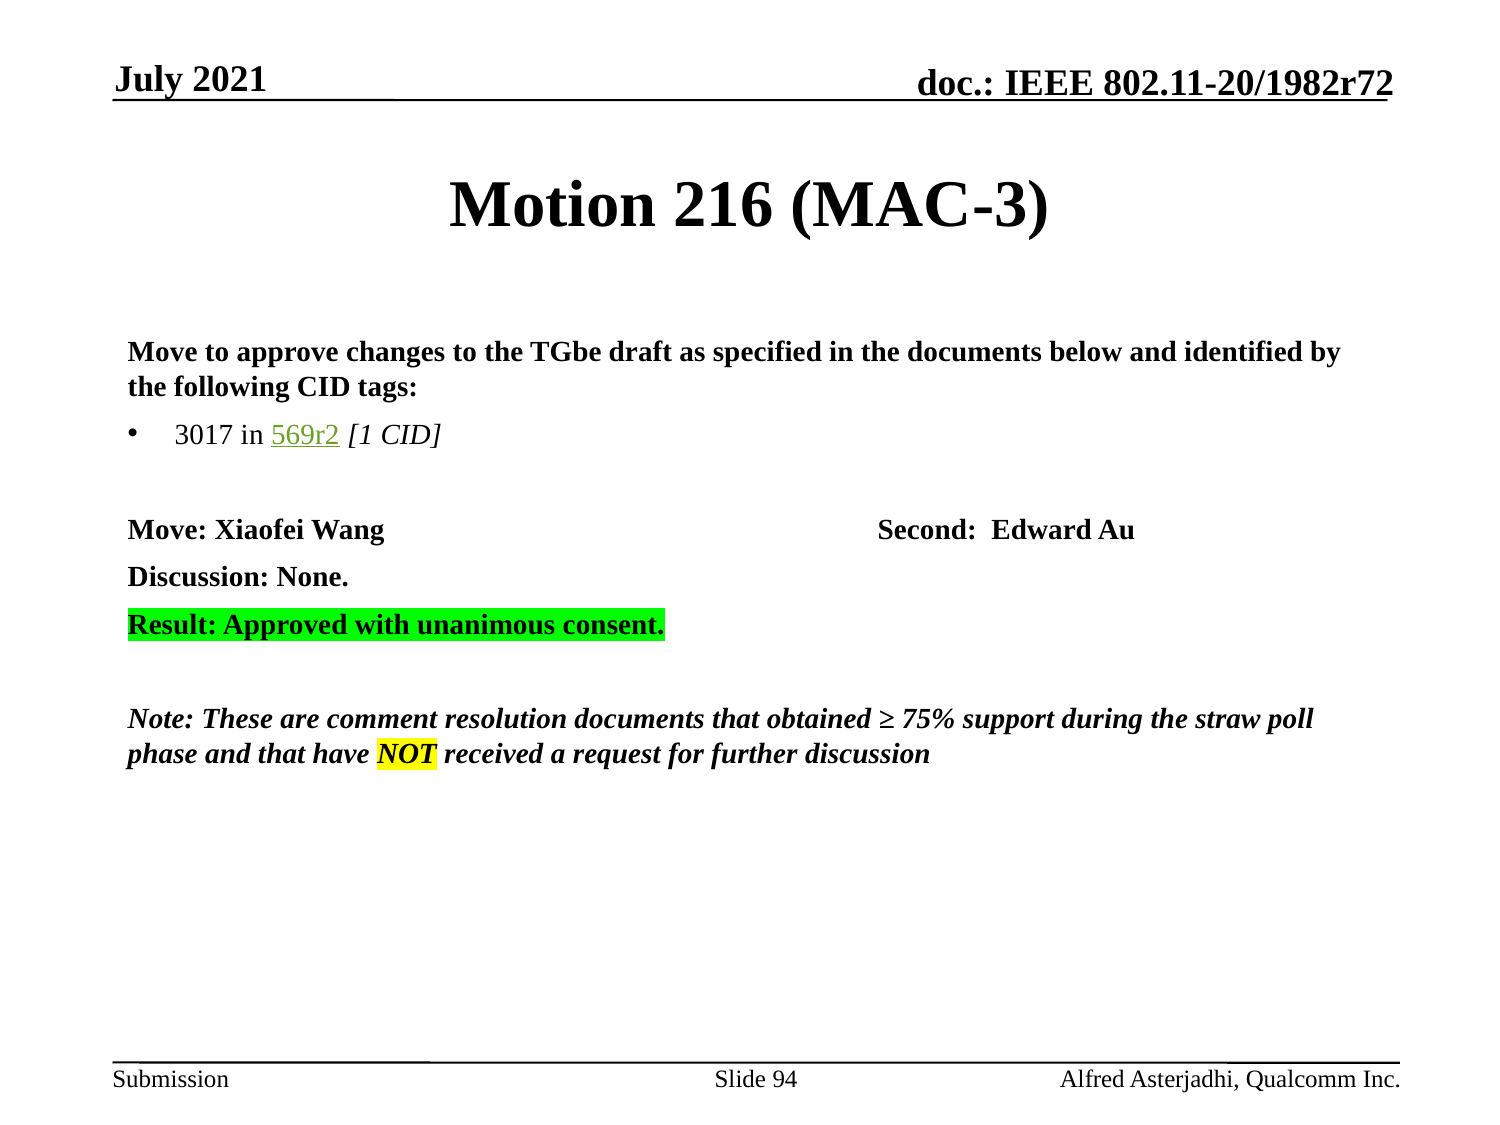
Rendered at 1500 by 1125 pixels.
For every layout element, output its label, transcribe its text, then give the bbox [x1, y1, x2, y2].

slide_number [114, 54, 423, 100]
slide_number Slide 94 [712, 1061, 800, 1123]
footer Alfred Asterjadhi, Qualcomm Inc. [878, 1061, 1402, 1093]
list Move to approve changes to the TGbe draft as specified in the documents below and identified by the following CID tags: 3017 in 569r2 [1 CID] Move: Xiaofei Wang Second: Edward Au Discussion: None. Result: Approved with unanimous consent. Note: These are comment resolution documents that obtained ≥ 75% support during the straw poll phase and that have NOT received a request for further discussion [112, 324, 1388, 1063]
title Motion 216 (MAC-3) [112, 112, 1388, 288]
